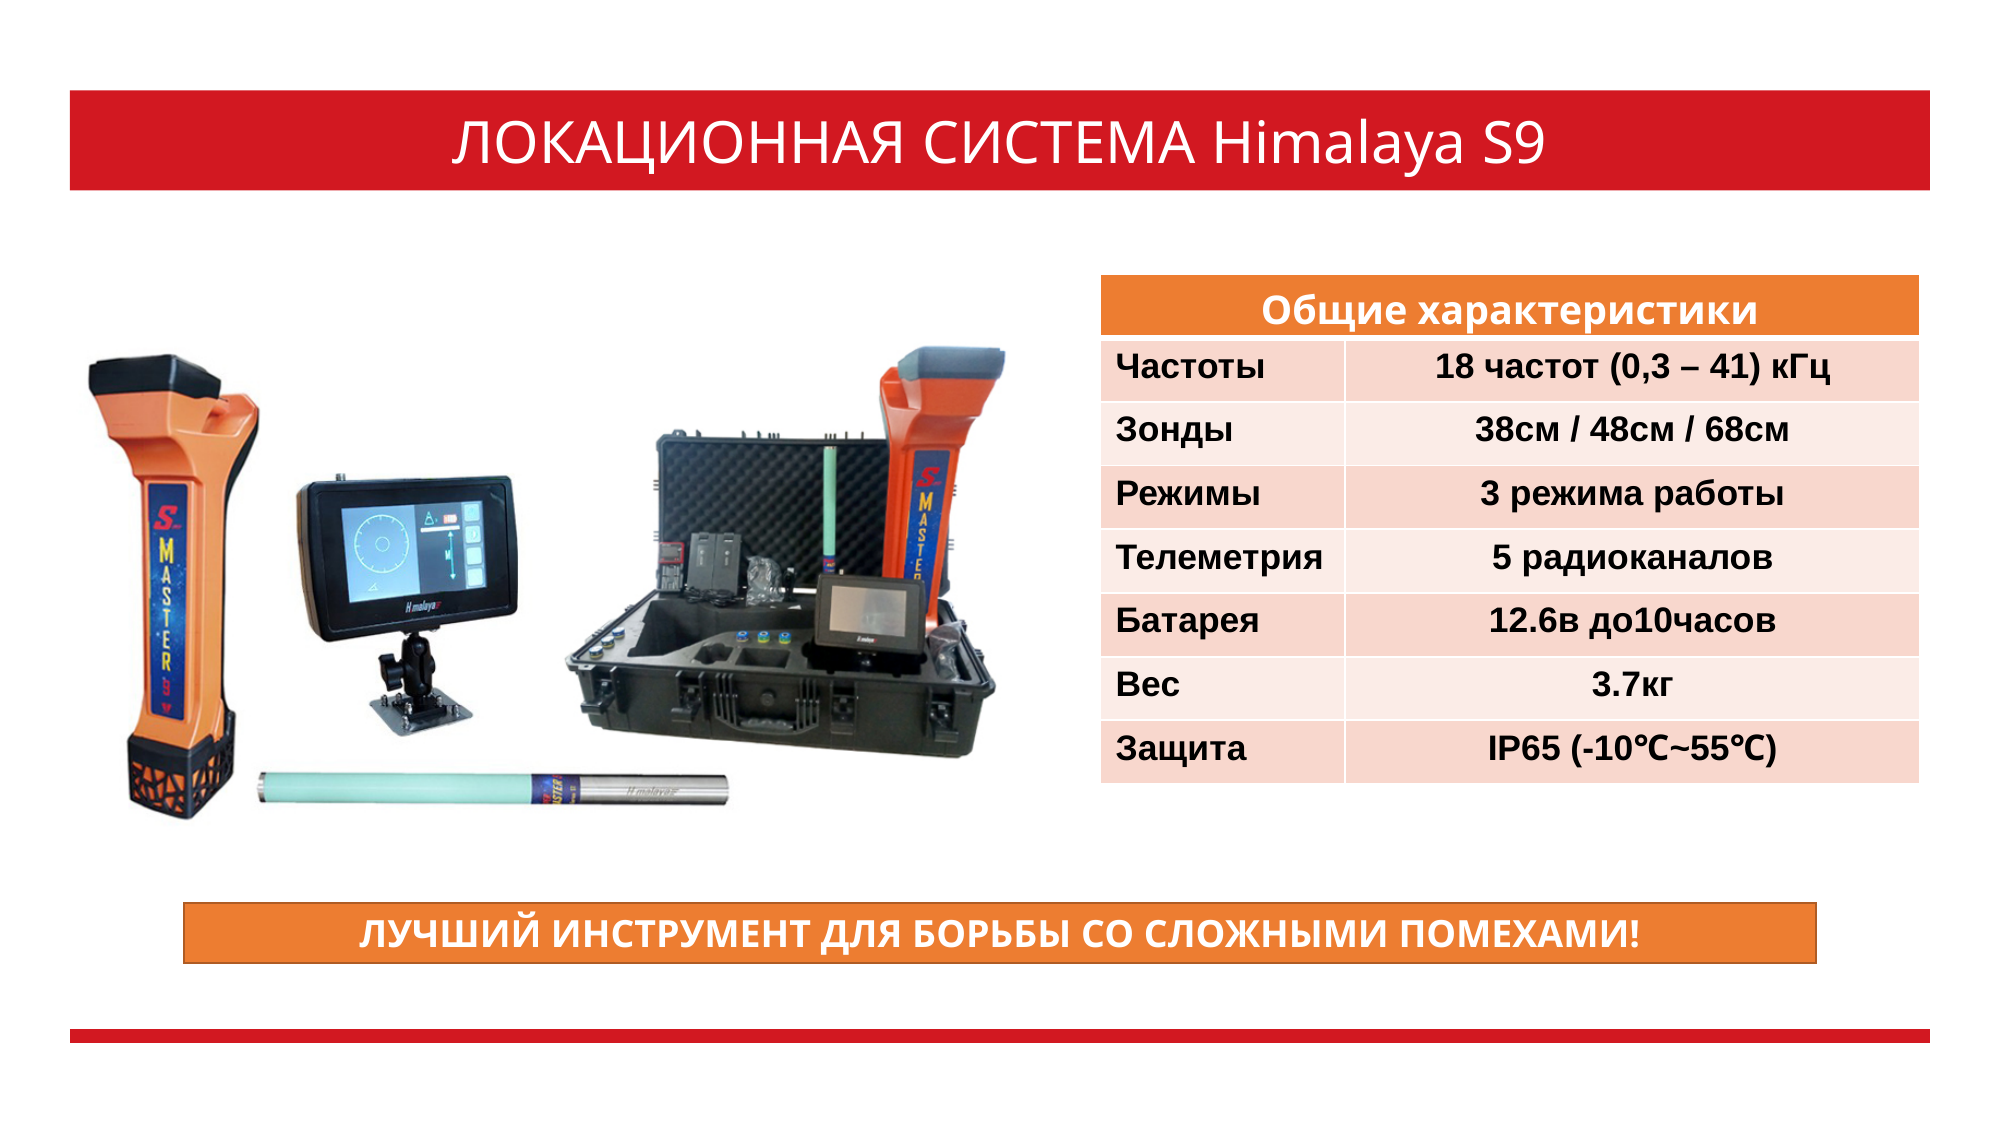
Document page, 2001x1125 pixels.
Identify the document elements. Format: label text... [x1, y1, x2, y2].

text_box ЛУЧШИЙ ИНСТРУМЕНТ ДЛЯ БОРЬБЫ СО СЛОЖНЫМИ ПОМЕХАМИ! [183, 902, 1817, 964]
table_cell Режимы [1101, 466, 1344, 528]
table_cell Батарея [1101, 594, 1344, 656]
table_cell 12.6в до10часов [1346, 594, 1919, 656]
table_cell Вес [1101, 658, 1344, 719]
table_cell Частоты [1101, 341, 1344, 401]
table_cell 38см / 48см / 68см [1346, 403, 1919, 465]
table_cell Телеметрия [1101, 530, 1344, 592]
picture [76, 337, 1019, 832]
text_box ЛОКАЦИОННАЯ СИСТЕМА Himalaya S9 [329, 98, 1671, 183]
table_cell 3.7кг [1346, 658, 1919, 719]
table_cell 18 частот (0,3 – 41) кГц [1346, 341, 1919, 401]
table_cell Защита [1101, 721, 1344, 783]
table_cell 3 режима работы [1346, 466, 1919, 528]
table_cell IP65 (-10℃~55℃) [1346, 721, 1919, 783]
table_cell 5 радиоканалов [1346, 530, 1919, 592]
table_cell Зонды [1101, 403, 1344, 465]
table_header Общие характеристики [1101, 275, 1919, 335]
